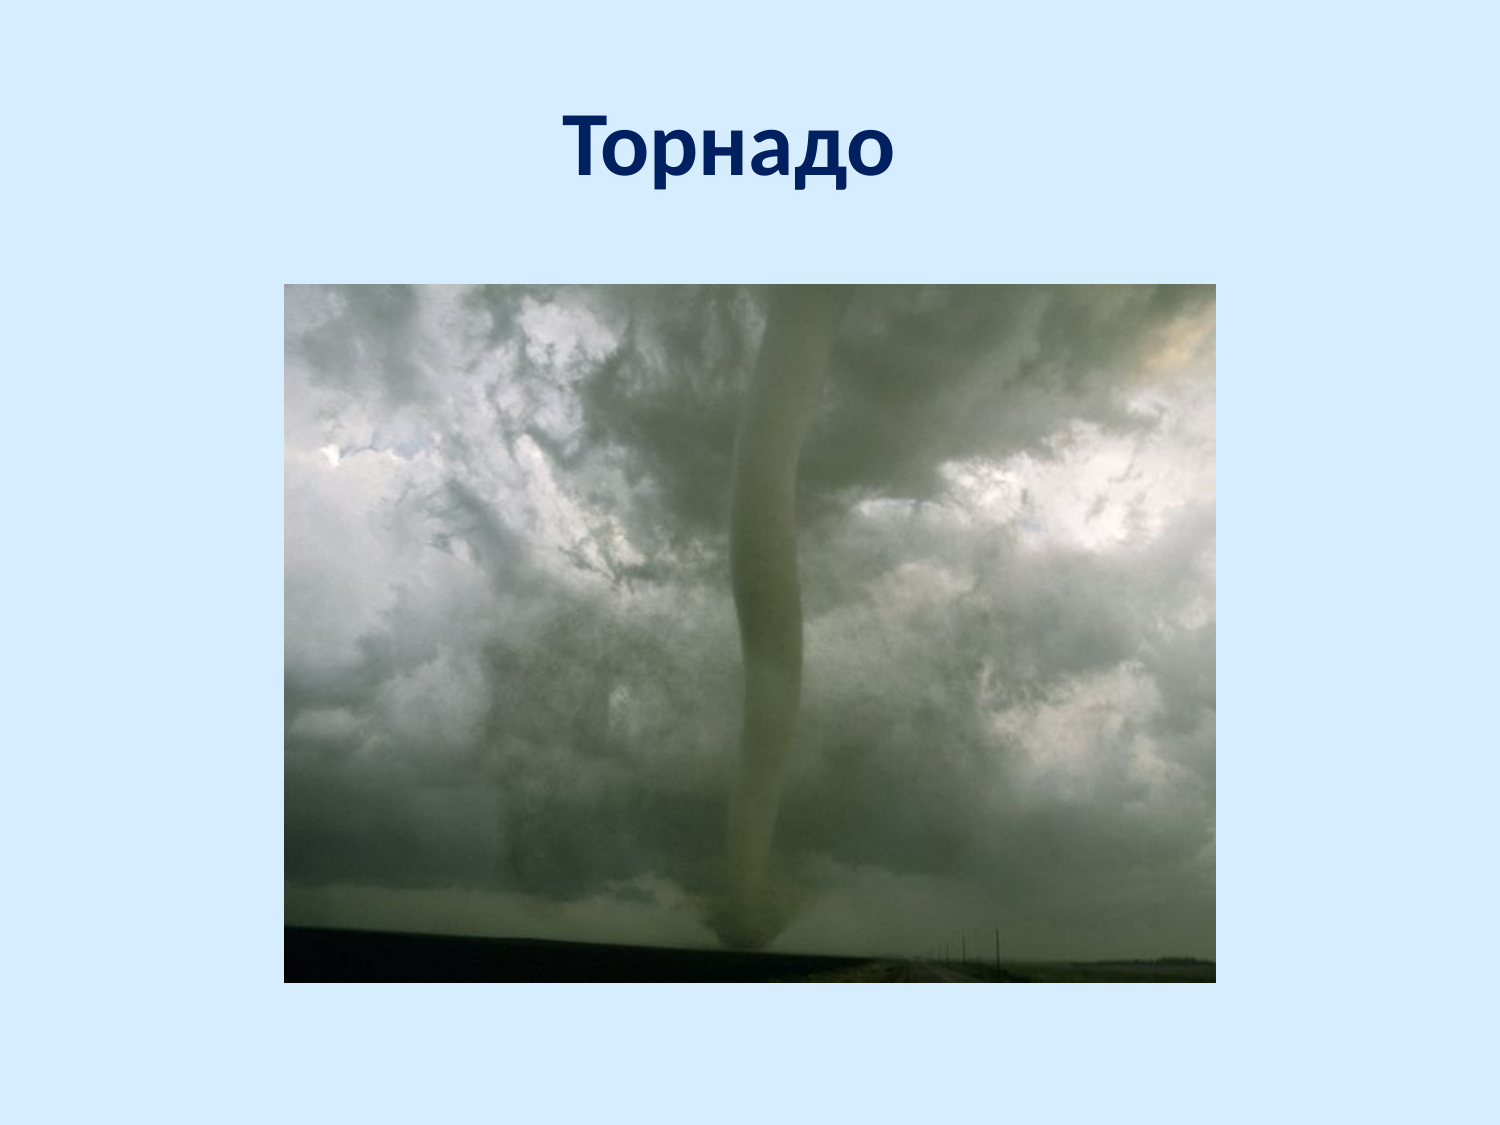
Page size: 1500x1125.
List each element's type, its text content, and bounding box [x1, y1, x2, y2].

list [284, 284, 1216, 984]
title Торнадо [75, 45, 1425, 233]
